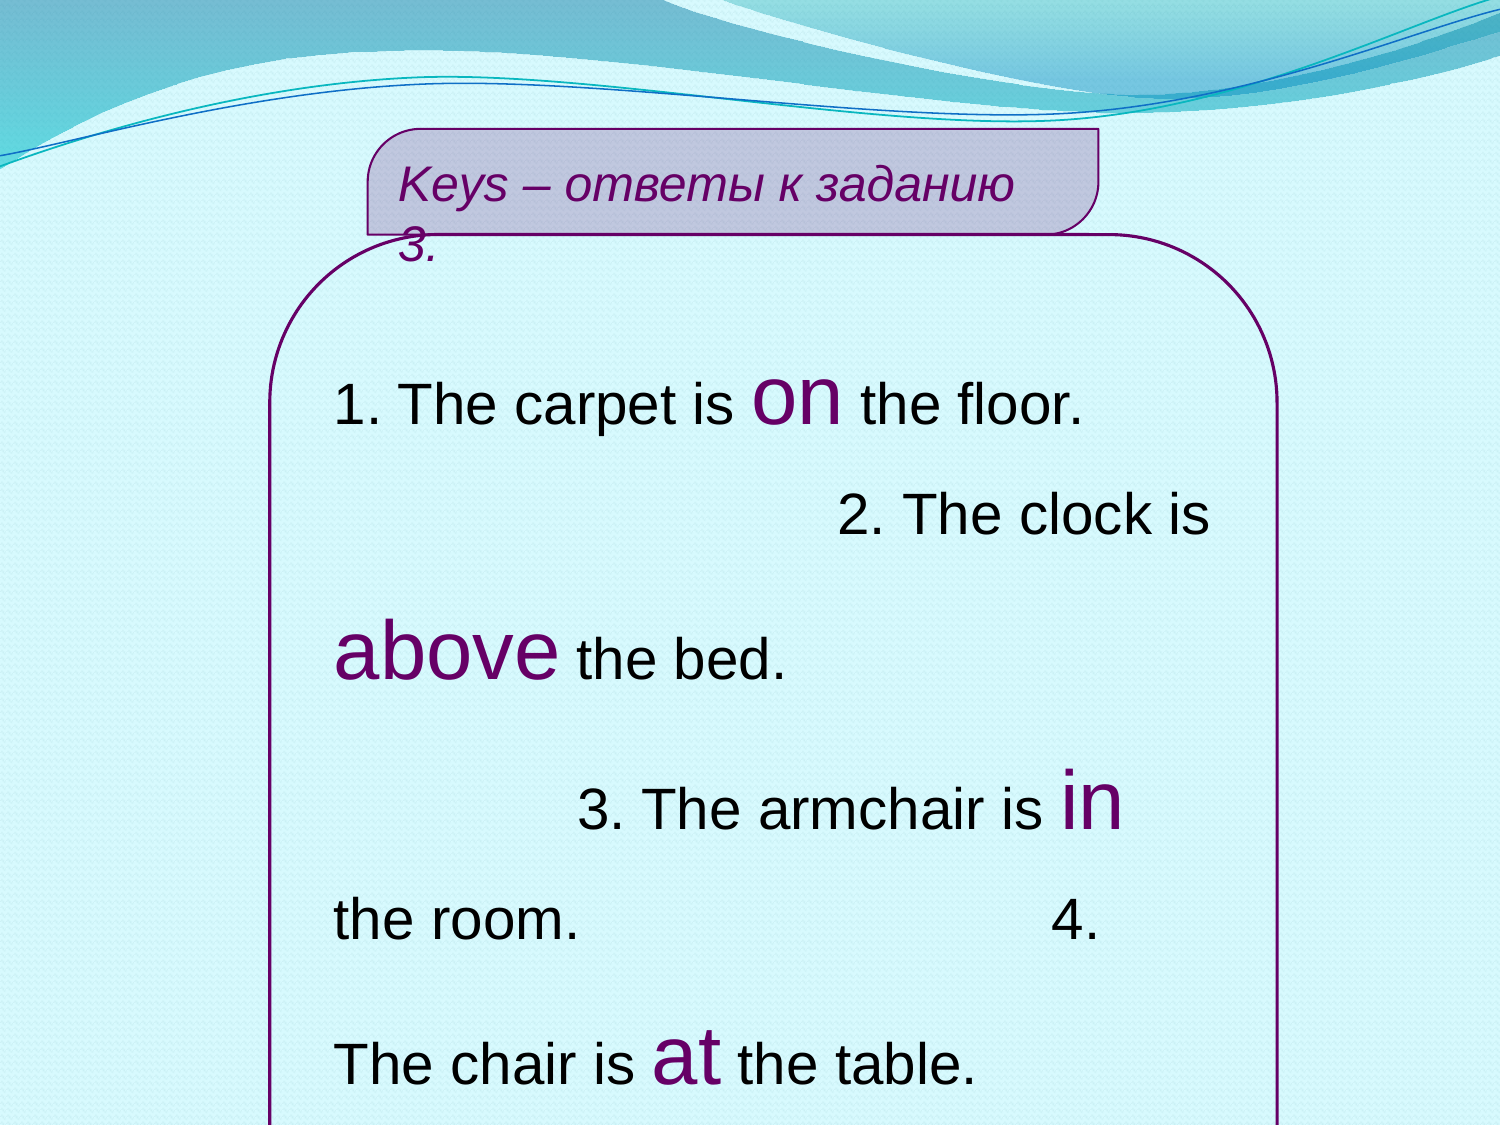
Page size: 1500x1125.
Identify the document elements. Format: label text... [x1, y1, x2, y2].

text_box Keys – ответы к заданию 3. [367, 128, 1099, 235]
text_box 1. The carpet is on the floor. 2. The clock is above the bed. 3. The armchair is in the room. 4. The chair is at the table. 5. The phone is on the wall. [269, 234, 1278, 1125]
